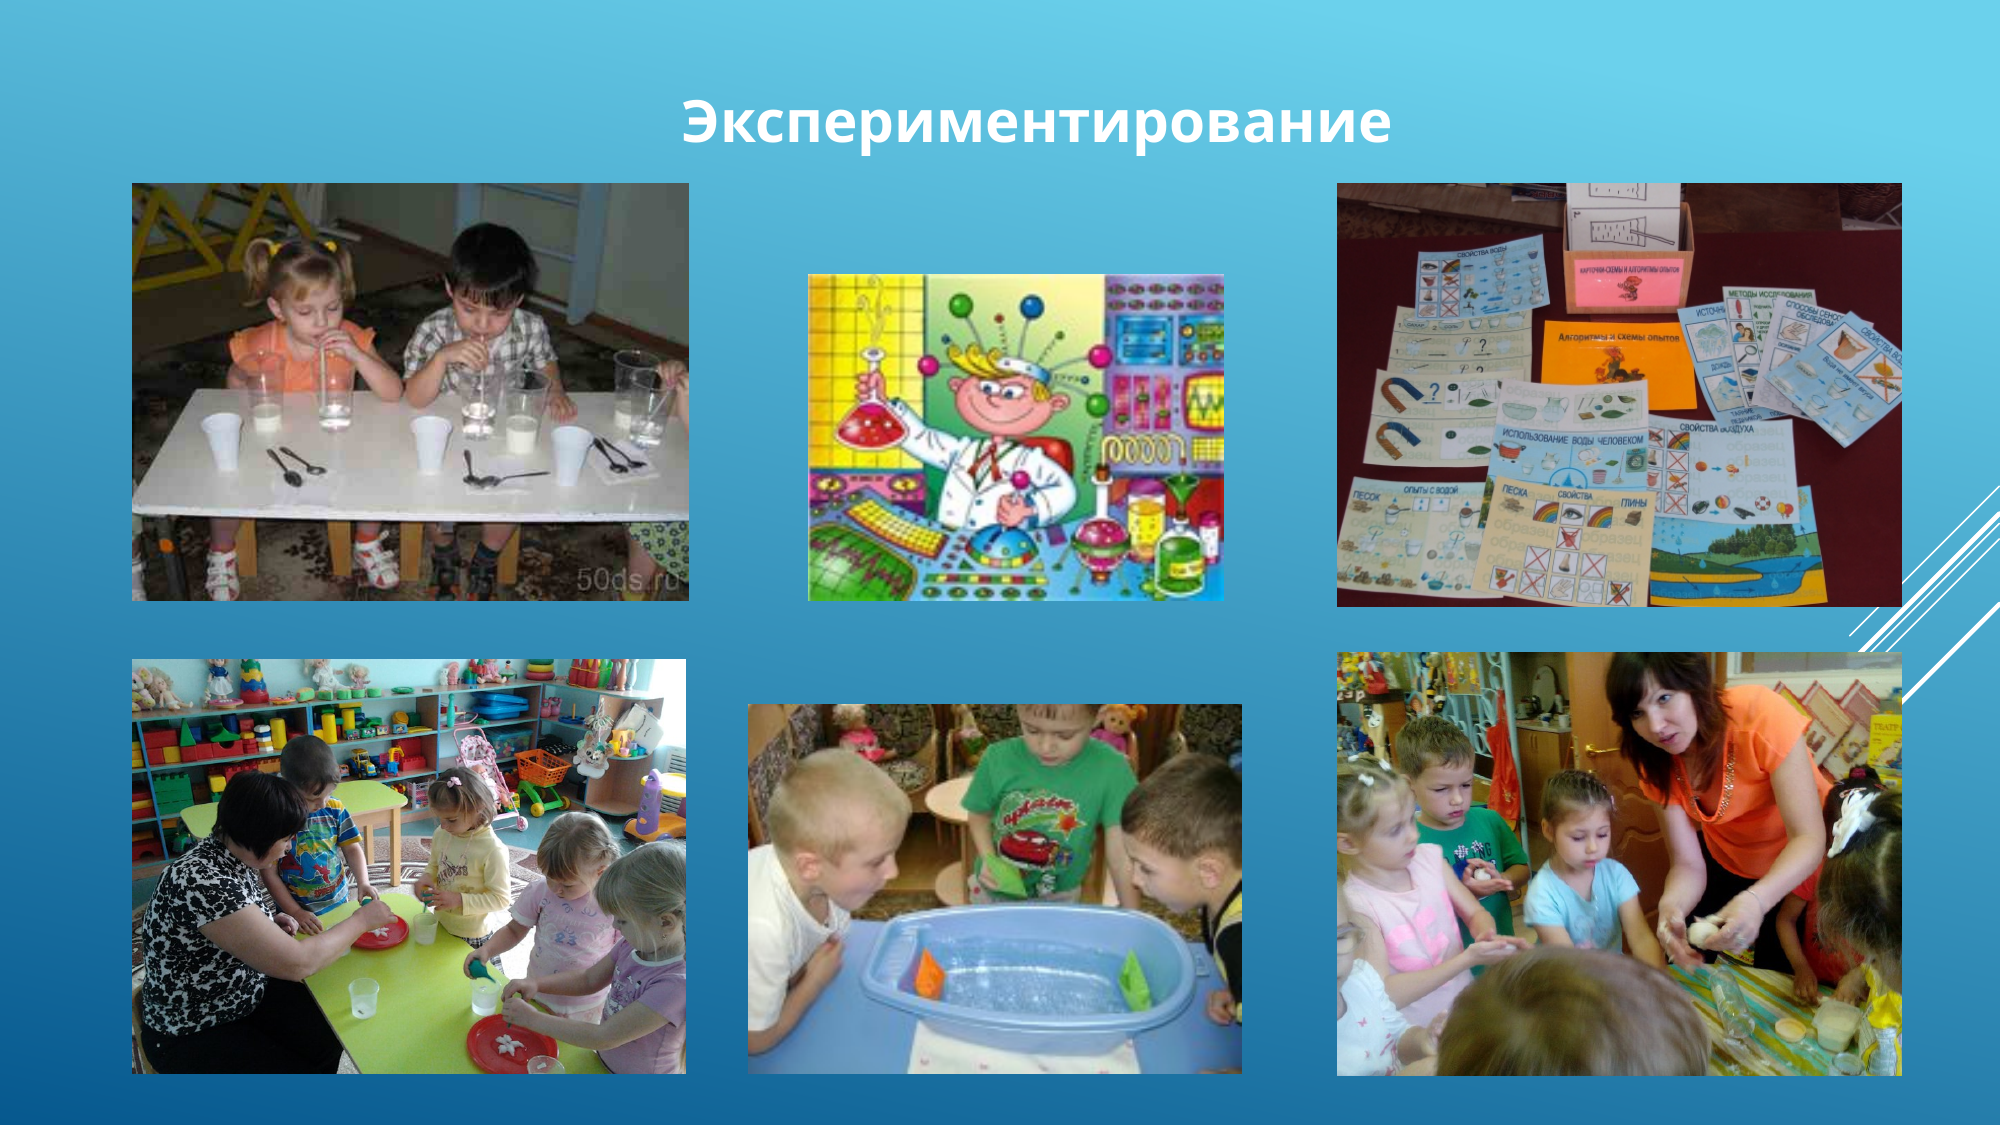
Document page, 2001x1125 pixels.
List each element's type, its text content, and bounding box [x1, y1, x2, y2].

picture [808, 274, 1225, 601]
picture [132, 182, 689, 601]
picture [1337, 182, 1903, 607]
text_box Экспериментирование [667, 76, 1487, 162]
picture [132, 659, 686, 1074]
picture [1337, 652, 1903, 1076]
picture [748, 704, 1242, 1075]
